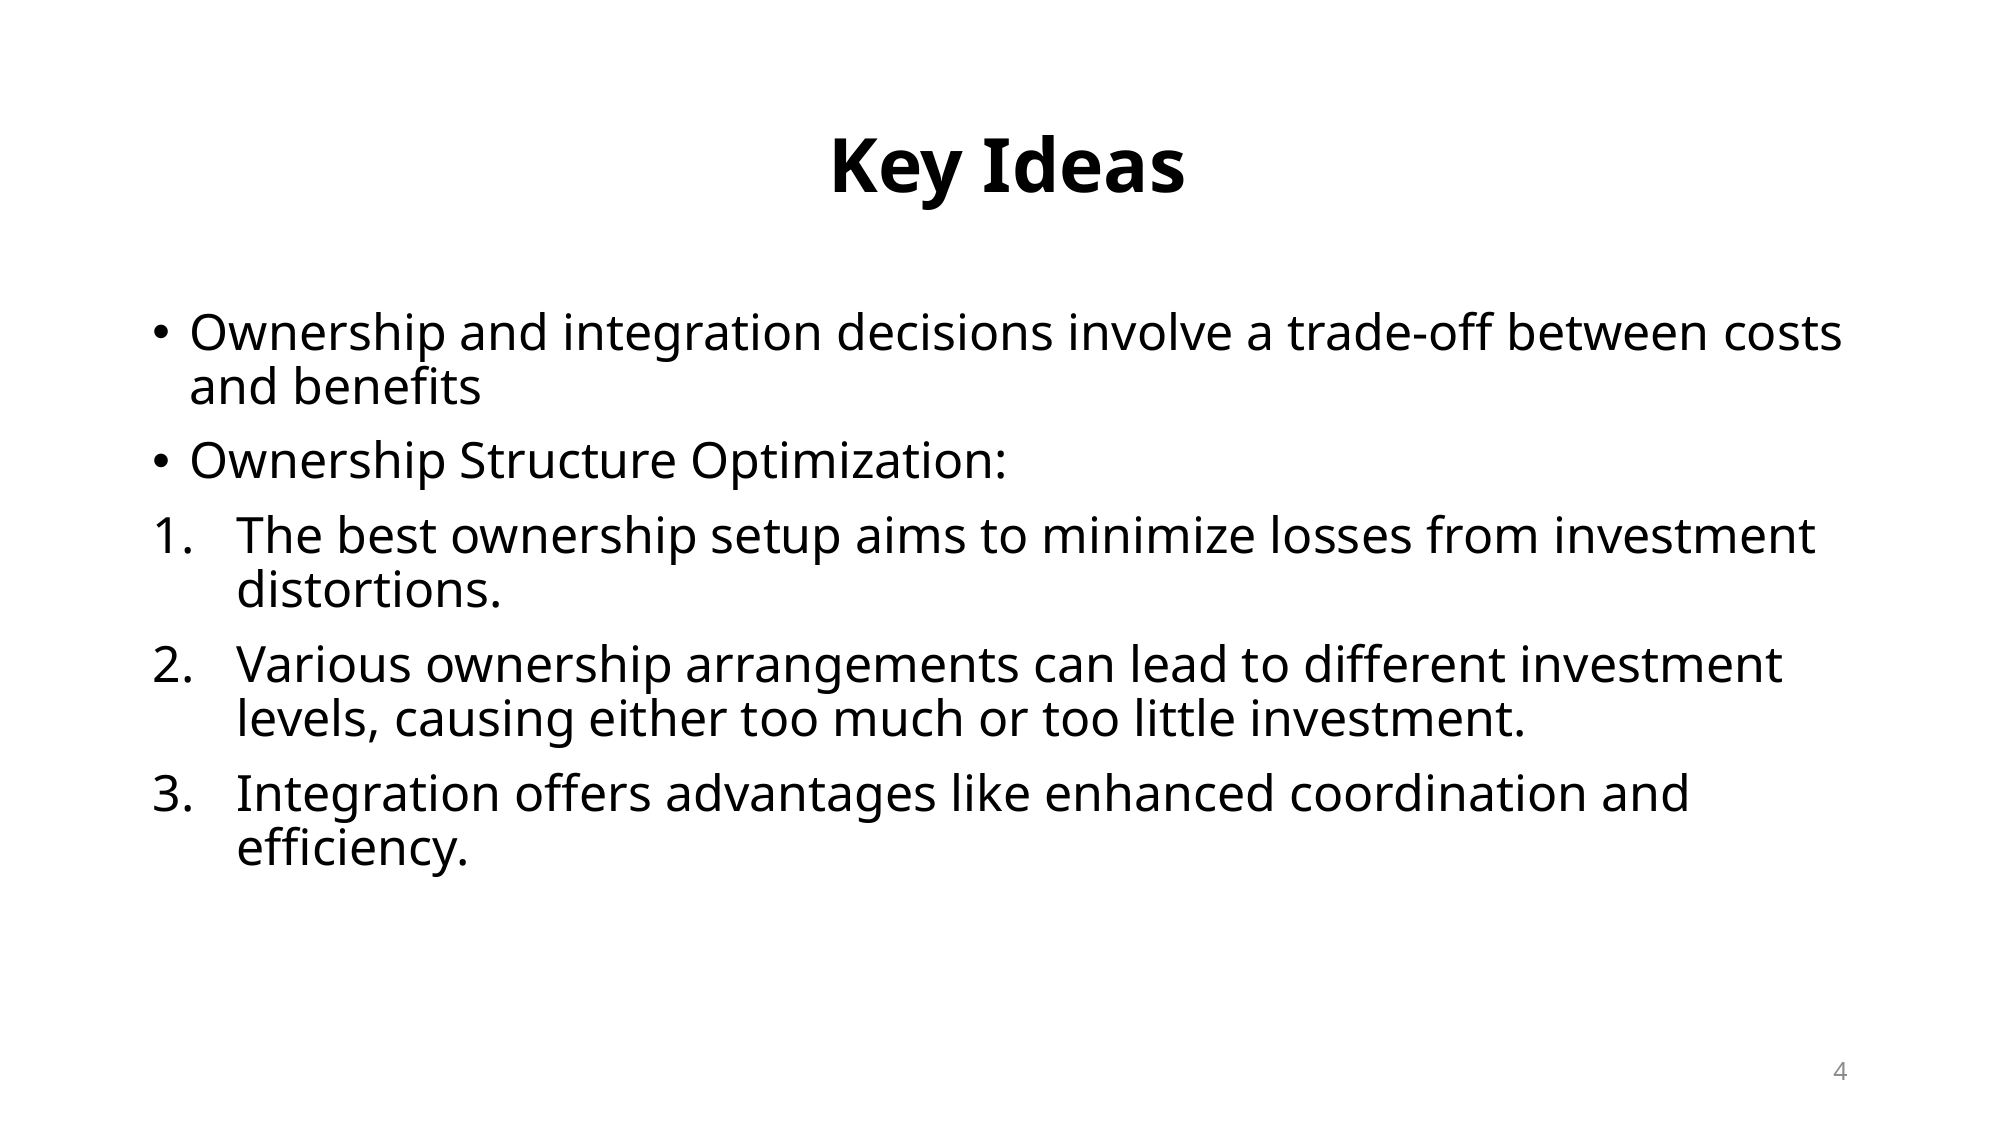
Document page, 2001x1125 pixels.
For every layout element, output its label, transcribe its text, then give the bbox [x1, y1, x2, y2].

title Key Ideas [14, 59, 2000, 278]
list Ownership and integration decisions involve a trade-off between costs and benefits Ownership Structure Optimization: The best ownership setup aims to minimize losses from investment distortions. Various ownership arrangements can lead to different investment levels, causing either too much or too little investment. Integration offers advantages like enhanced coordination and efficiency. [137, 299, 1863, 1014]
slide_number 4 [1412, 1042, 1863, 1103]
